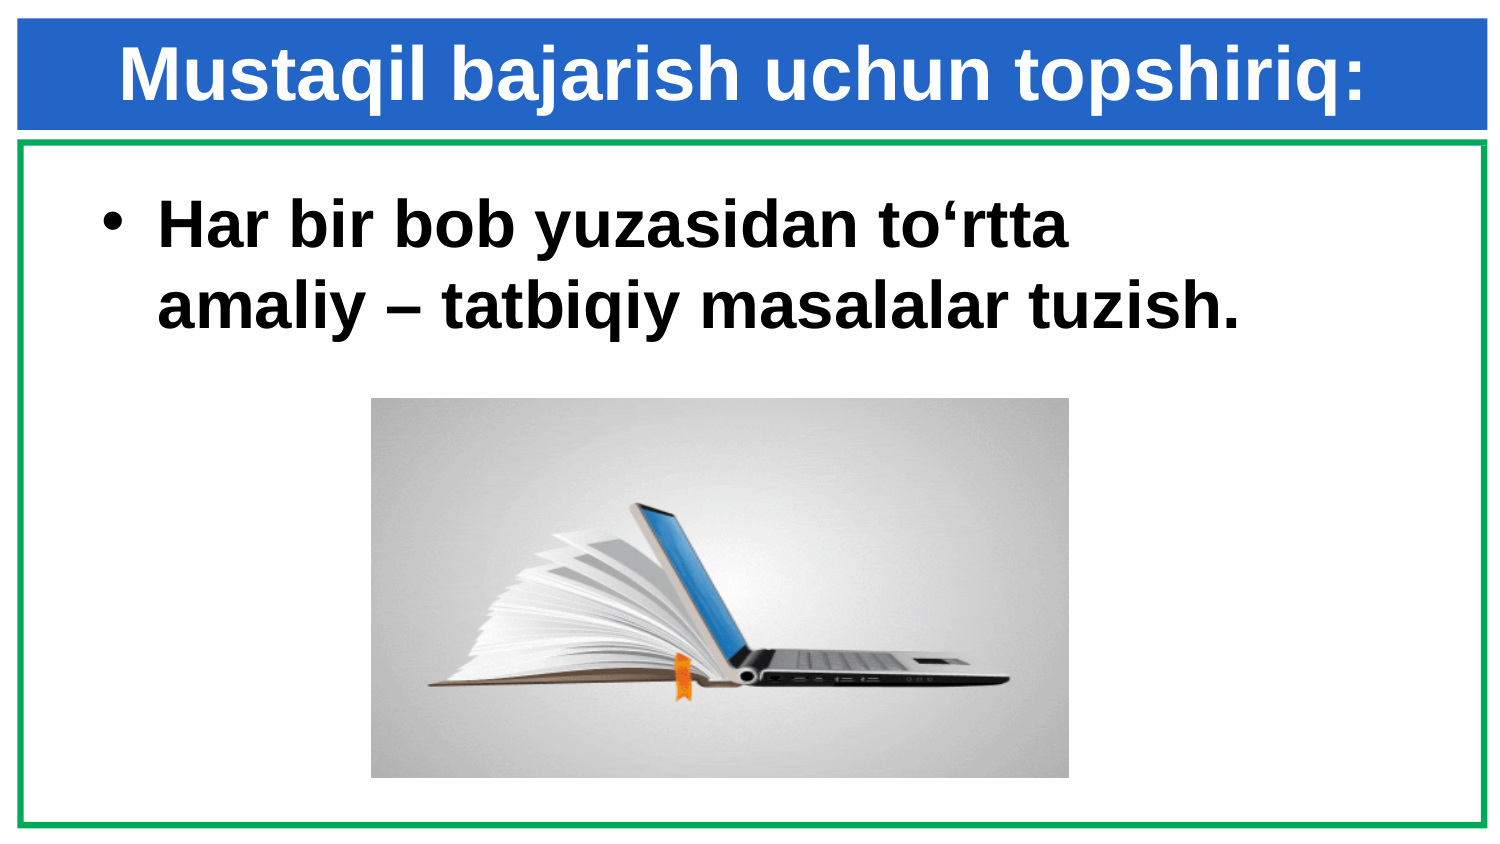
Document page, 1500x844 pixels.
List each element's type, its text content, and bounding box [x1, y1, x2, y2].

picture [371, 397, 1069, 779]
list Har bir bob yuzasidan to‘rtta amaliy – tatbiqiy masalalar tuzish. [88, 173, 1321, 343]
text_box Mustaqil bajarish uchun topshiriq: [64, 20, 1422, 117]
